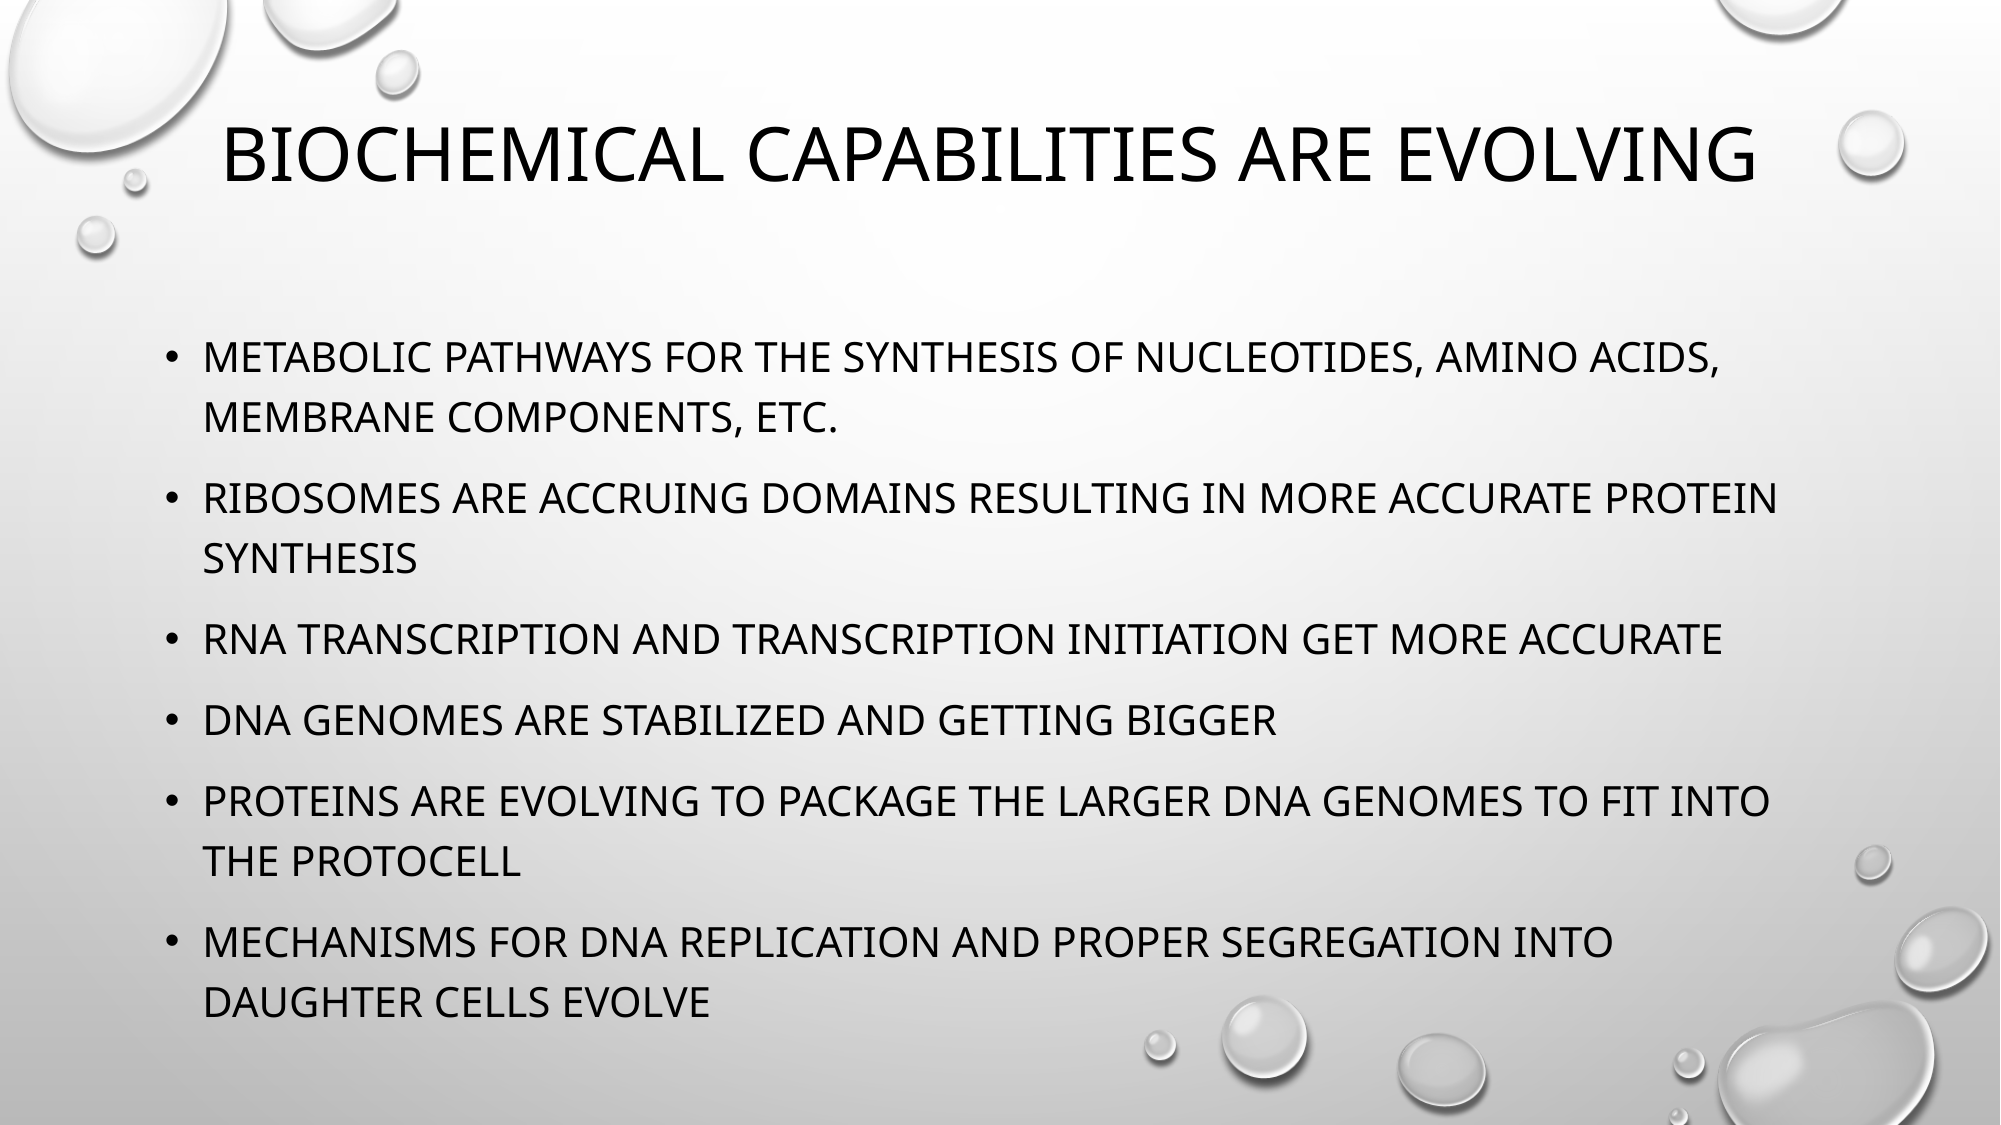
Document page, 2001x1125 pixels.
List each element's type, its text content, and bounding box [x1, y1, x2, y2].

picture [0, 0, 2000, 1125]
title Biochemical capabilities are evolving [149, 36, 1851, 279]
list Metabolic Pathways for the Synthesis of nucleotides, amino acids, membrane components, etc. Ribosomes are accruing domains resulting in more accurate protein synthesis Rna Transcription and transcription initiation get more accurate Dna genomes are stabilized and getting bigger Proteins are evolving to package the larger dna genomes to fit into the protocell Mechanisms for dna replication and proper segregation into daughter cells evolve [149, 313, 1850, 1056]
